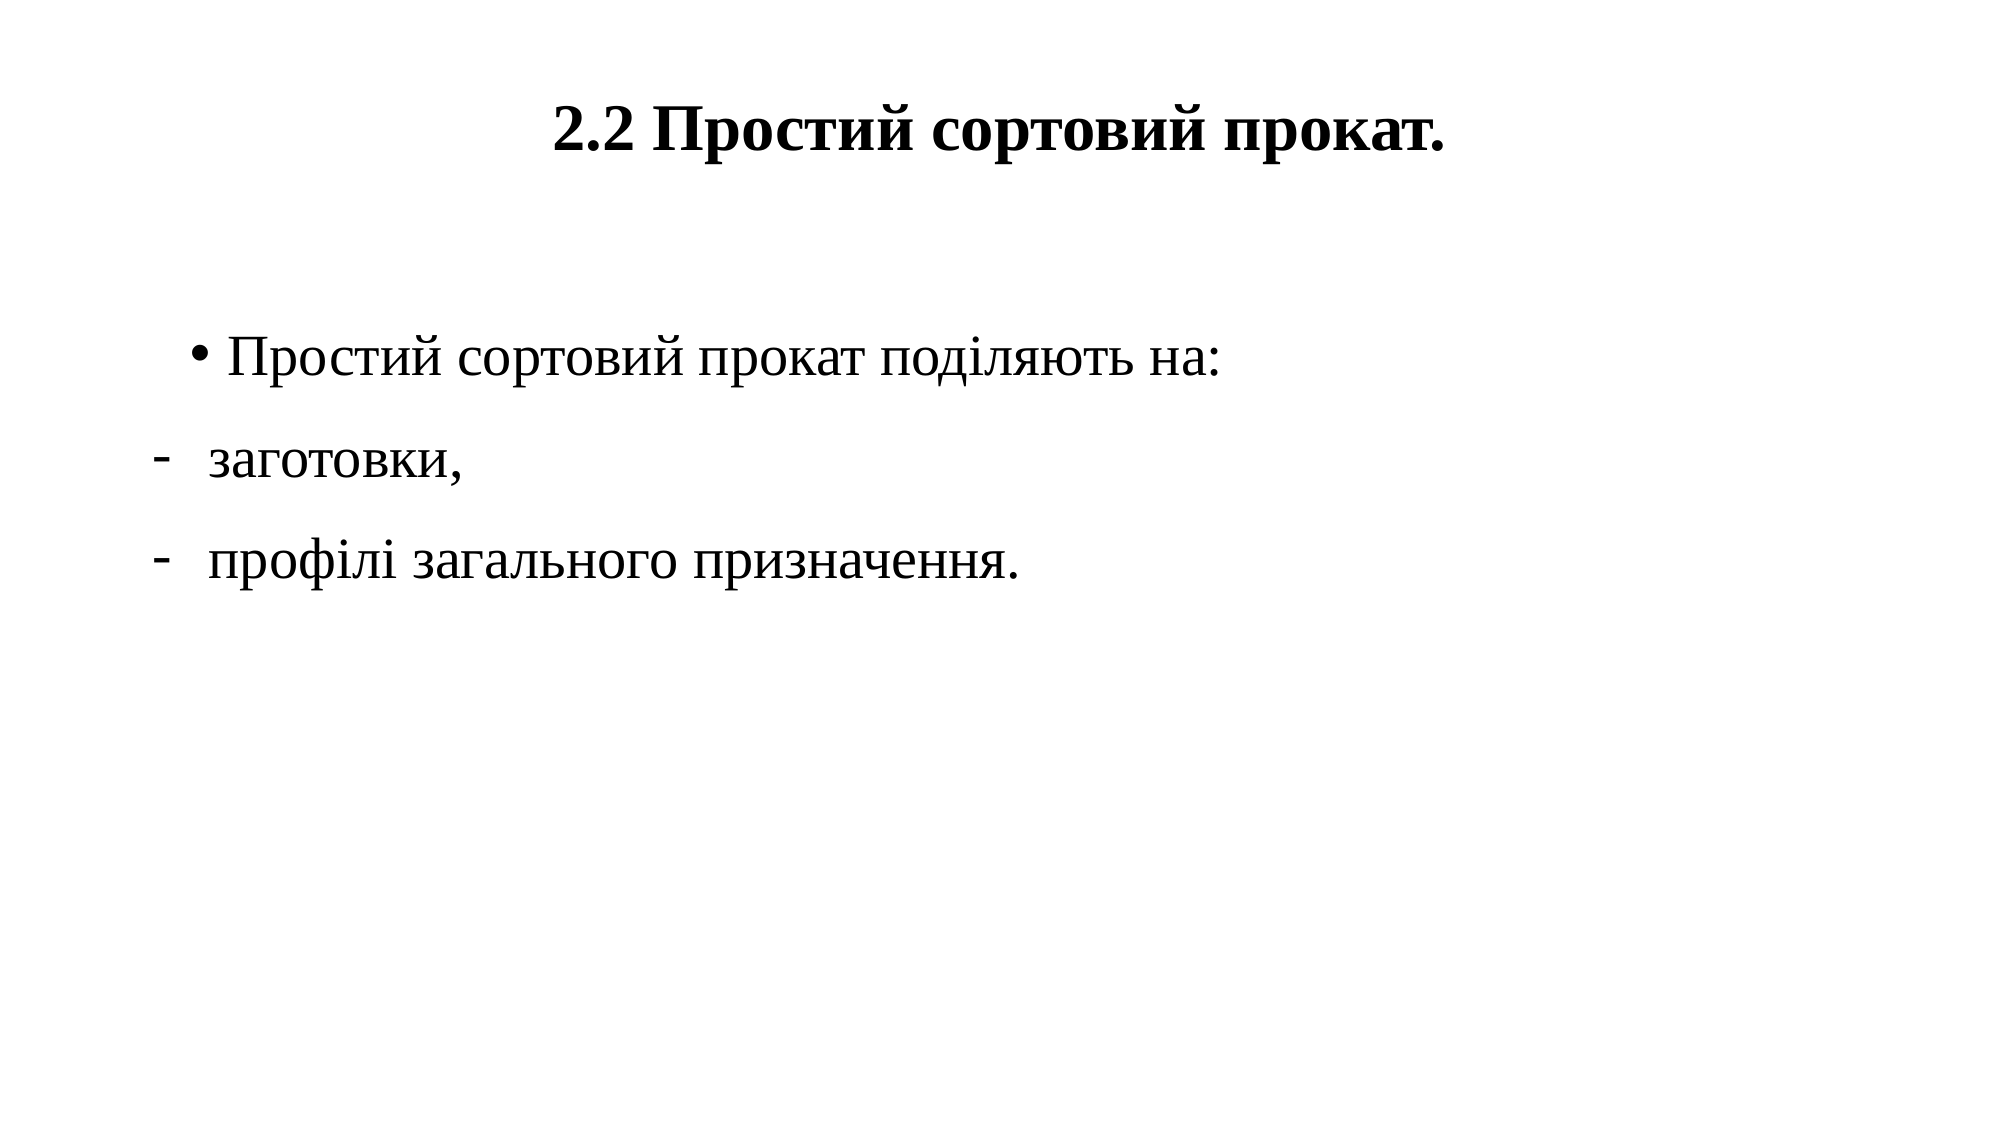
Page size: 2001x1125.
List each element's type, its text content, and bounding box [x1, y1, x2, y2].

title 2.2 Простий сортовий прокат. [137, 59, 1863, 278]
list Простий сортовий прокат поділяють на: заготовки, профілі загального призначення. [137, 299, 1863, 1014]
